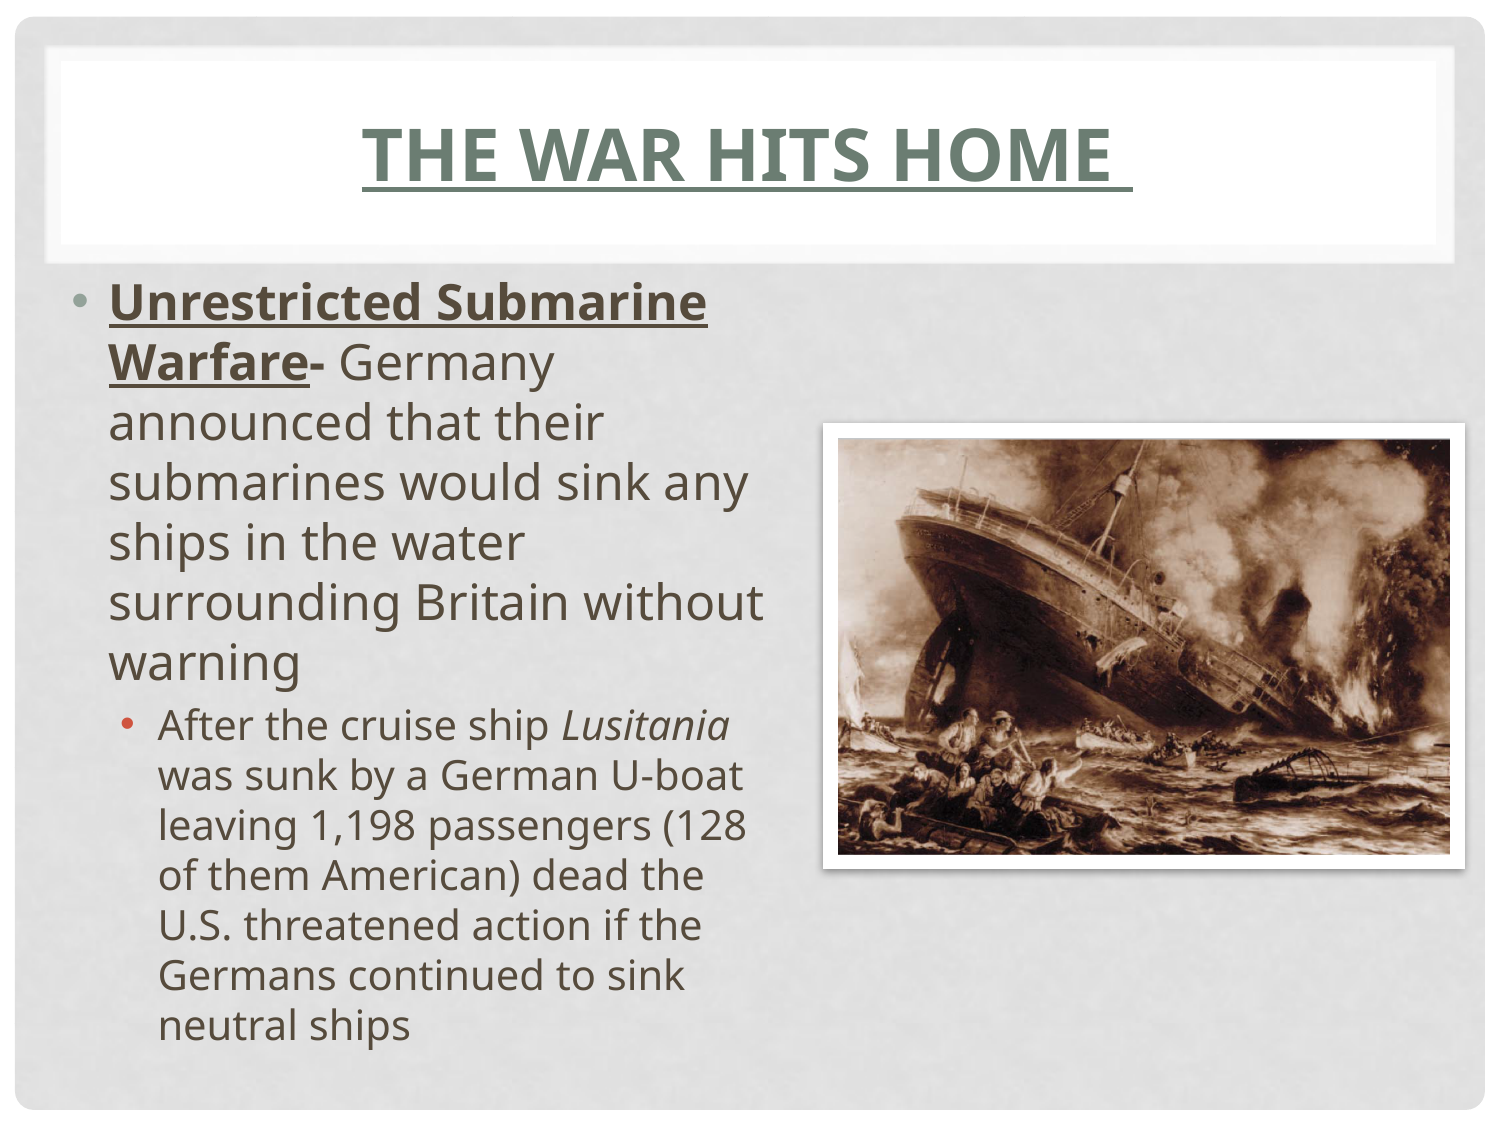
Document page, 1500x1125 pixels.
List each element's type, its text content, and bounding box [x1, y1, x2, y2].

title The War Hits Home [69, 66, 1425, 238]
picture [837, 437, 1451, 855]
list Unrestricted Submarine Warfare- Germany announced that their submarines would sink any ships in the water surrounding Britain without warning After the cruise ship Lusitania was sunk by a German U-boat leaving 1,198 passengers (128 of them American) dead the U.S. threatened action if the Germans continued to sink neutral ships [37, 262, 800, 1075]
